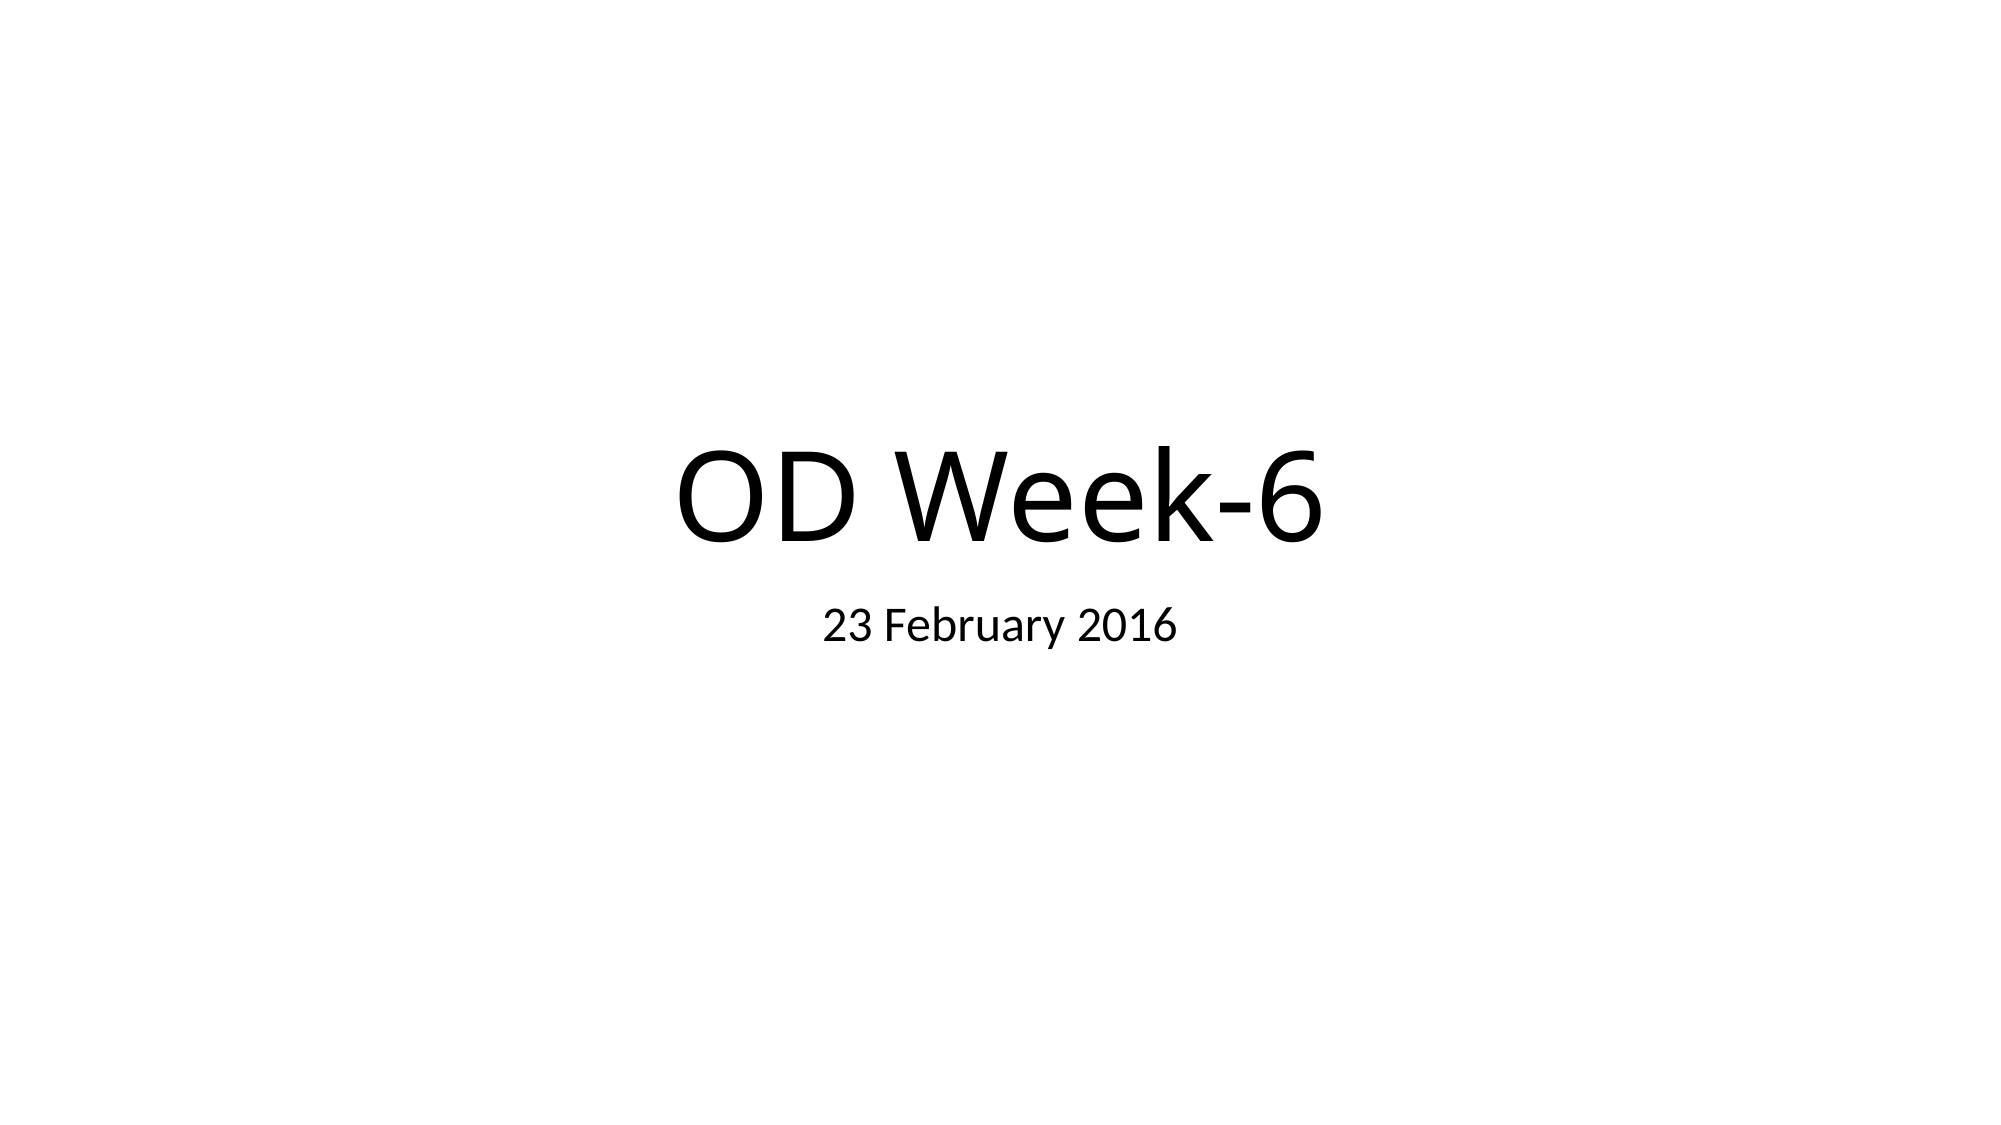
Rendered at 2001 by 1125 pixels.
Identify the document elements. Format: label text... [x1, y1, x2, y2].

title OD Week-6 [249, 184, 1750, 576]
subtitle 23 February 2016 [249, 590, 1750, 863]
